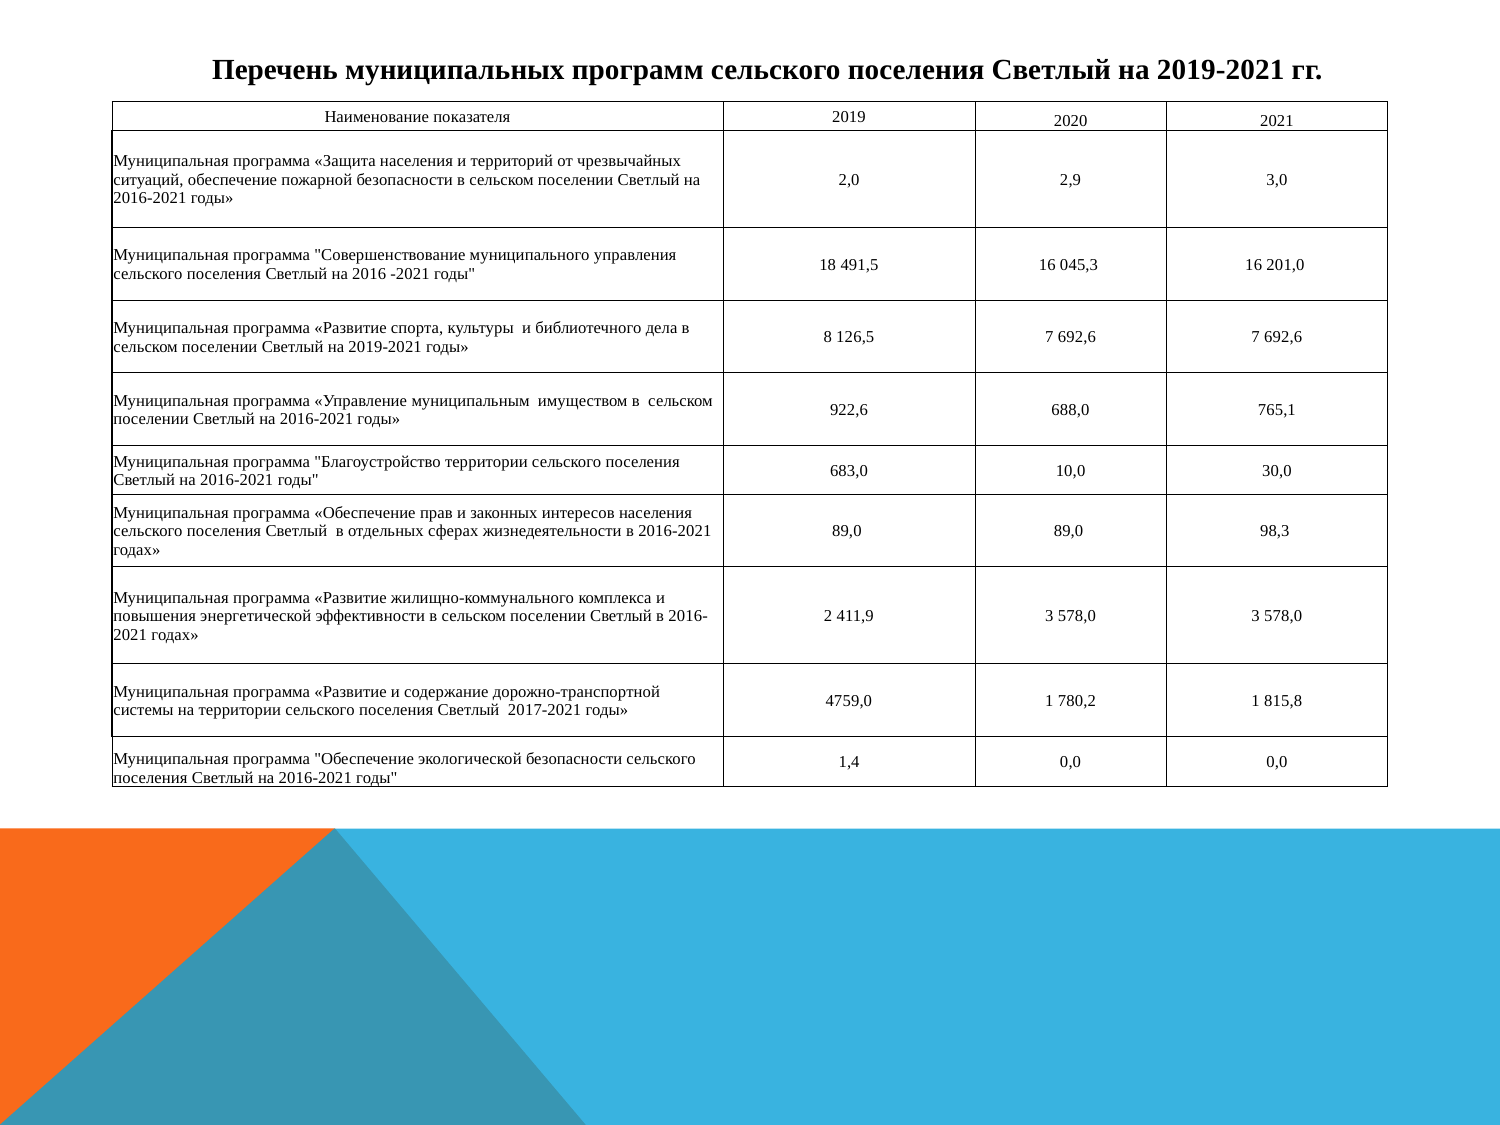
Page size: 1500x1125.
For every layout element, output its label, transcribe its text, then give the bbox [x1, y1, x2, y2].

table_cell 16 045,3 [976, 228, 1166, 300]
table_header Наименование показателя [113, 102, 723, 130]
table_cell Муниципальная программа «Защита населения и территорий от чрезвычайных ситуаций, обеспечение пожарной безопасности в сельском поселении Светлый на 2016-2021 годы» [113, 131, 723, 227]
table_cell 98,3 [1167, 495, 1387, 566]
table_cell 3,0 [1167, 131, 1387, 227]
table_cell 2,0 [724, 131, 975, 227]
table_cell 0,0 [1167, 737, 1387, 786]
table_cell 2 411,9 [724, 567, 975, 663]
table_cell 1 780,2 [976, 664, 1166, 736]
table_cell 89,0 [976, 495, 1166, 566]
table_cell Муниципальная программа "Совершенствование муниципального управления сельского поселения Светлый на 2016 -2021 годы" [113, 228, 723, 300]
table_cell 3 578,0 [1167, 567, 1387, 663]
table_cell 0,0 [976, 737, 1166, 786]
table_cell 7 692,6 [976, 301, 1166, 372]
table_cell Муниципальная программа «Развитие жилищно-коммунального комплекса и повышения энергетической эффективности в сельском поселении Светлый в 2016-2021 годах» [113, 567, 723, 663]
table_cell 89,0 [724, 495, 975, 566]
table_cell 30,0 [1167, 446, 1387, 494]
table_cell 16 201,0 [1167, 228, 1387, 300]
table_cell Муниципальная программа «Управление муниципальным имуществом в сельском поселении Светлый на 2016-2021 годы» [113, 373, 723, 445]
table_cell Муниципальная программа "Благоустройство территории сельского поселения Светлый на 2016-2021 годы" [113, 446, 723, 494]
table_cell 922,6 [724, 373, 975, 445]
table_header 2020 [976, 102, 1166, 130]
table_cell 1,4 [724, 737, 975, 786]
table_cell 10,0 [976, 446, 1166, 494]
table_header 2021 [1167, 102, 1387, 130]
table_cell 765,1 [1167, 373, 1387, 445]
table_cell Муниципальная программа «Развитие и содержание дорожно-транспортной системы на территории сельского поселения Светлый 2017-2021 годы» [113, 664, 723, 736]
table_cell Муниципальная программа «Обеспечение прав и законных интересов населения сельского поселения Светлый в отдельных сферах жизнедеятельности в 2016-2021 годах» [113, 495, 723, 566]
table_cell 3 578,0 [976, 567, 1166, 663]
table_cell 8 126,5 [724, 301, 975, 372]
table_cell 18 491,5 [724, 228, 975, 300]
table_header 2019 [724, 102, 975, 130]
table_cell 7 692,6 [1167, 301, 1387, 372]
table_cell 2,9 [976, 131, 1166, 227]
table_cell 683,0 [724, 446, 975, 494]
table_cell 4759,0 [724, 664, 975, 736]
text_box Перечень муниципальных программ сельского поселения Светлый на 2019-2021 гг. [123, 42, 1412, 93]
table_cell Муниципальная программа «Развитие спорта, культуры и библиотечного дела в сельском поселении Светлый на 2019-2021 годы» [113, 301, 723, 372]
table_cell 1 815,8 [1167, 664, 1387, 736]
table_cell Муниципальная программа "Обеспечение экологической безопасности сельского поселения Светлый на 2016-2021 годы" [113, 737, 723, 786]
table_cell 688,0 [976, 373, 1166, 445]
